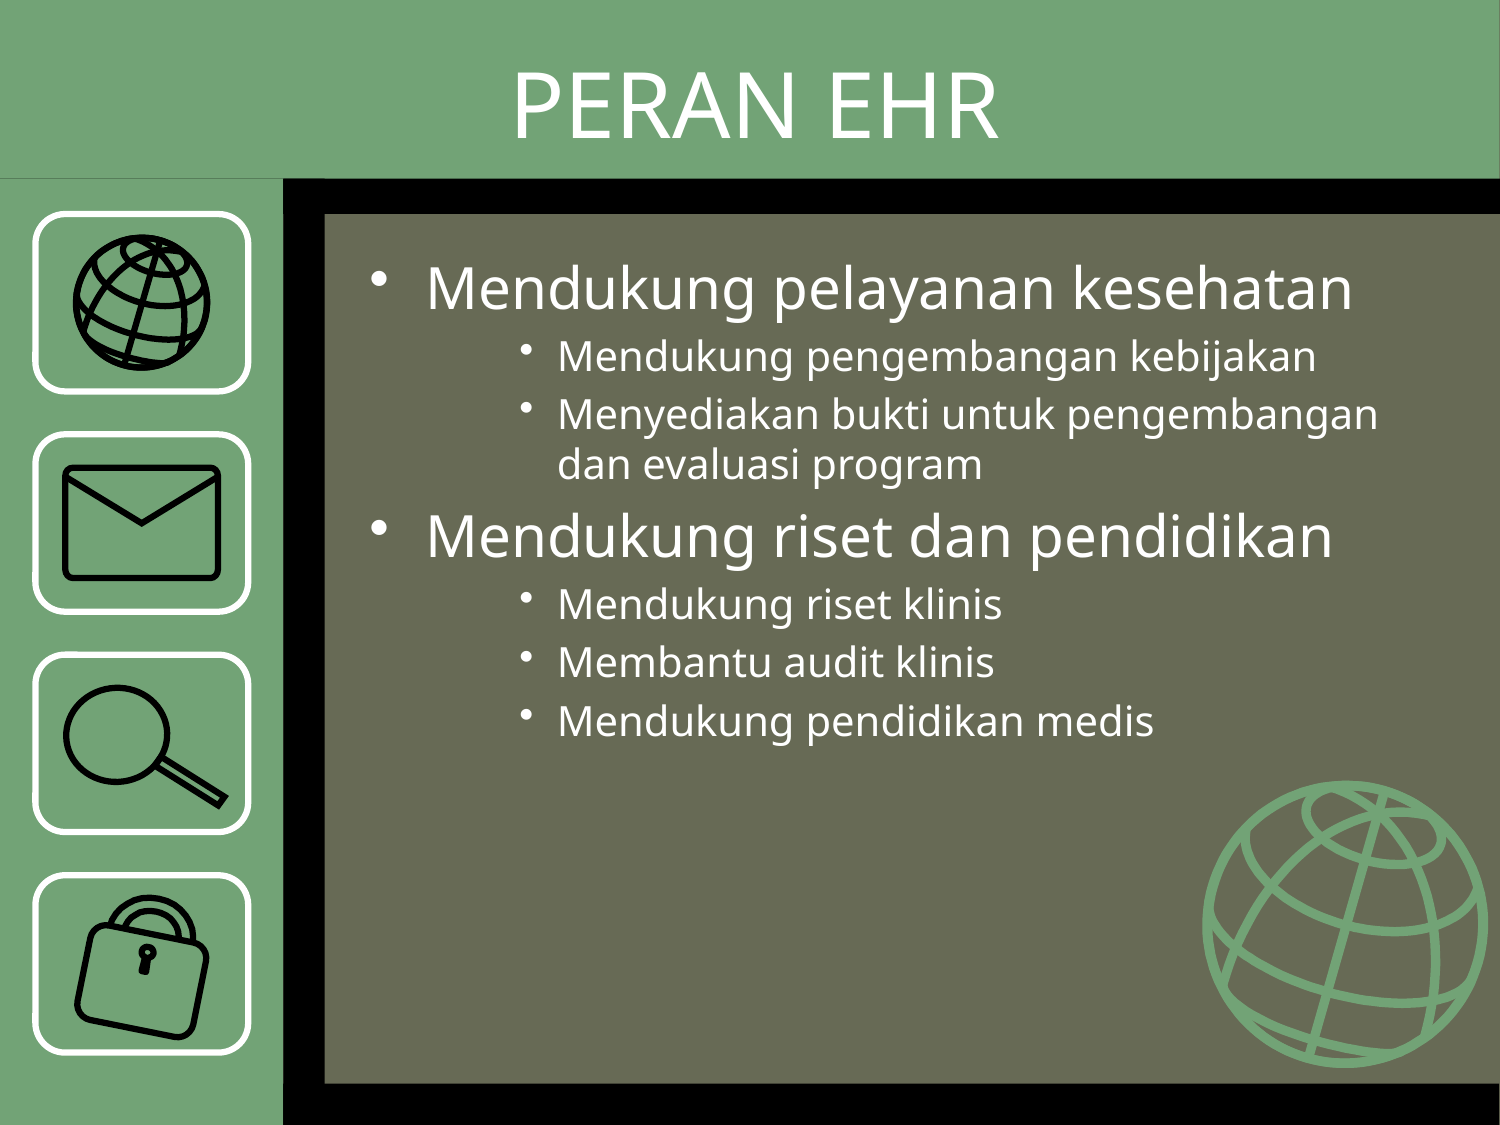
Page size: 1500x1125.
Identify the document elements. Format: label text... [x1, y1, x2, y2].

list Mendukung pelayanan kesehatan Mendukung pengembangan kebijakan Menyediakan bukti untuk pengembangan dan evaluasi program Mendukung riset dan pendidikan Mendukung riset klinis Membantu audit klinis Mendukung pendidikan medis [354, 243, 1436, 1055]
title PERAN EHR [74, 42, 1436, 162]
